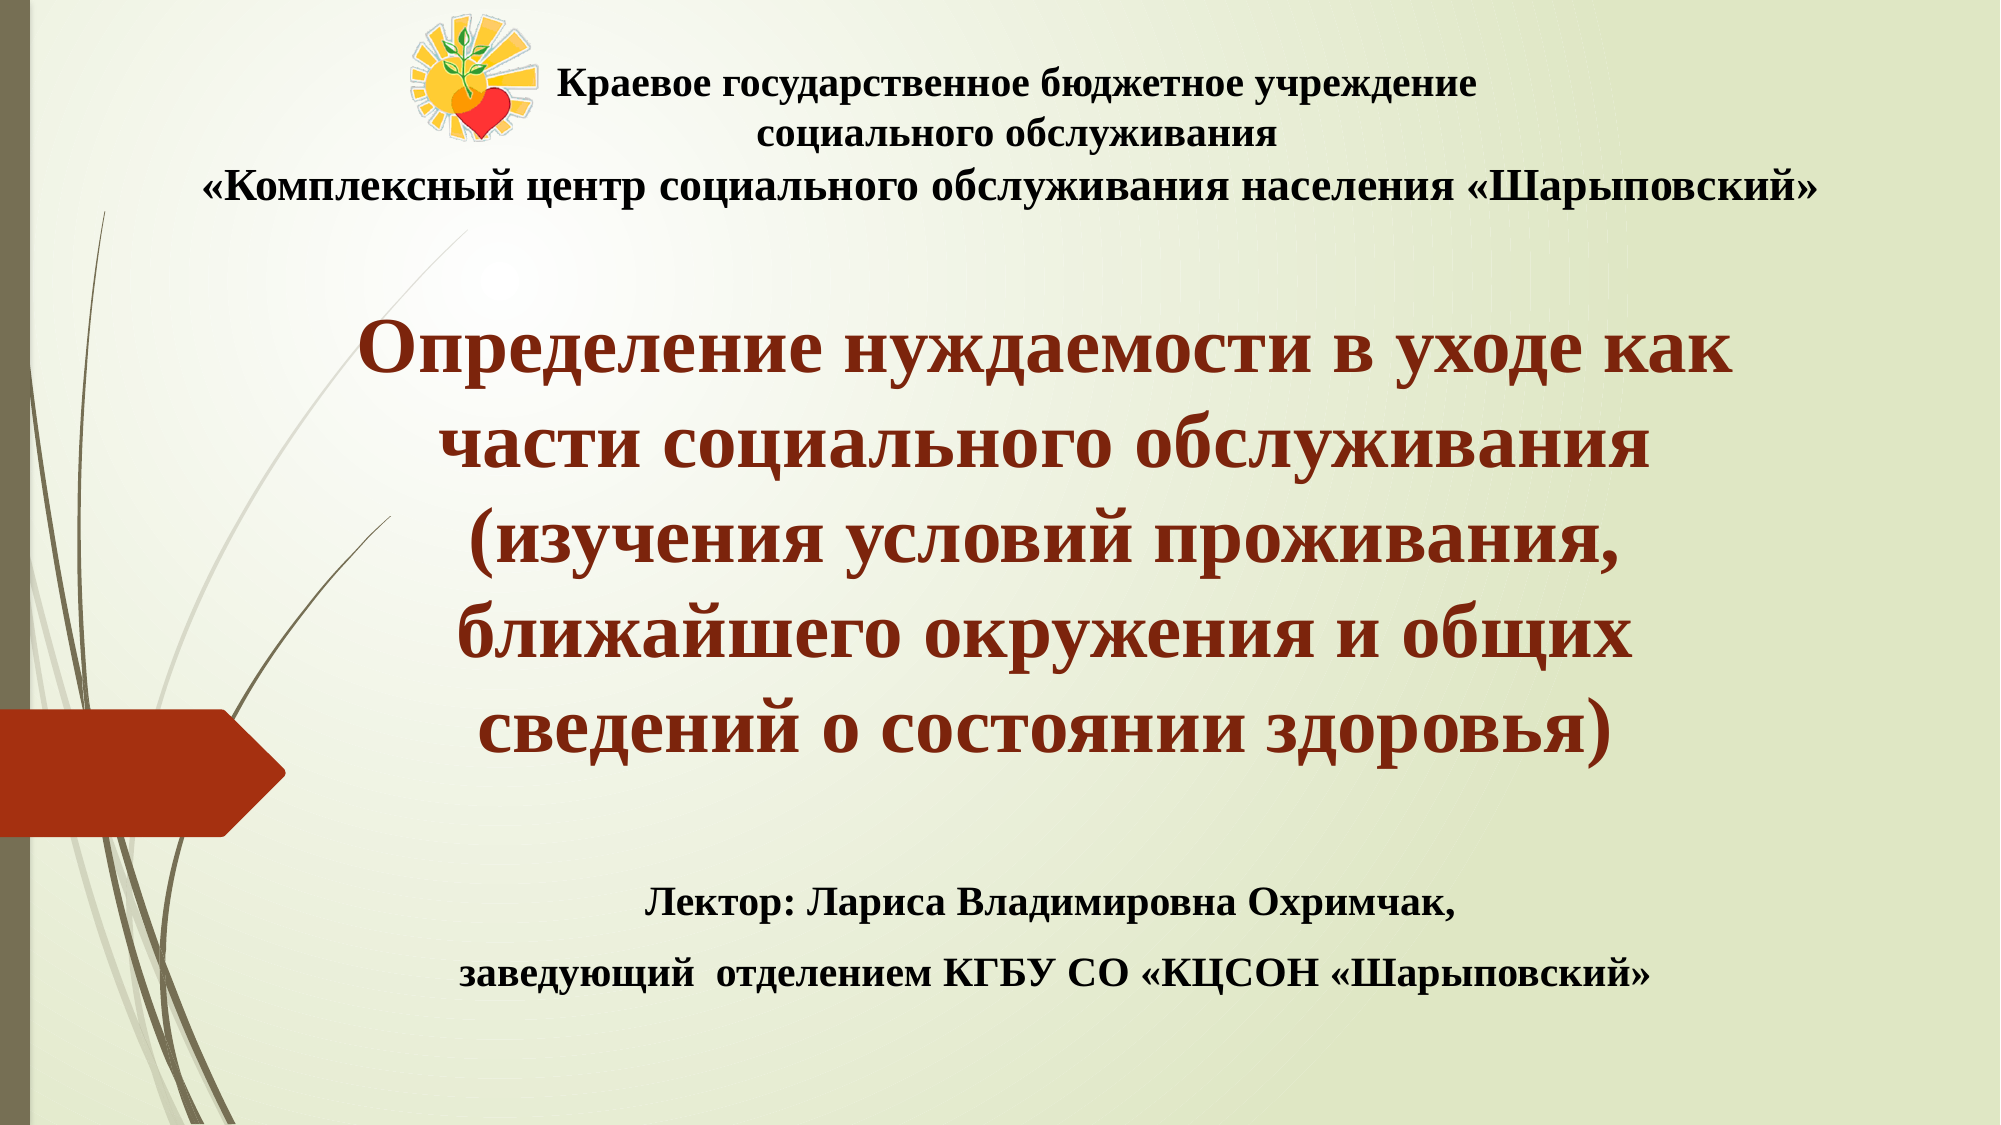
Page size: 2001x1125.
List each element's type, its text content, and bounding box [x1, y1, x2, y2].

title [365, 301, 1799, 866]
text_box Определение нуждаемости в уходе как части социального обслуживания (изучения условий проживания, ближайшего окружения и общих сведений о состоянии здоровья) [298, 286, 1793, 777]
text_box Краевое государственное бюджетное учреждение социального обслуживания «Комплексный центр социального обслуживания населения «Шарыповский» [92, 0, 1952, 218]
subtitle Лектор: Лариса Владимировна Охримчак, заведующий отделением КГБУ СО «КЦСОН «Шарыповский» [231, 866, 1880, 1051]
picture [406, 0, 541, 145]
